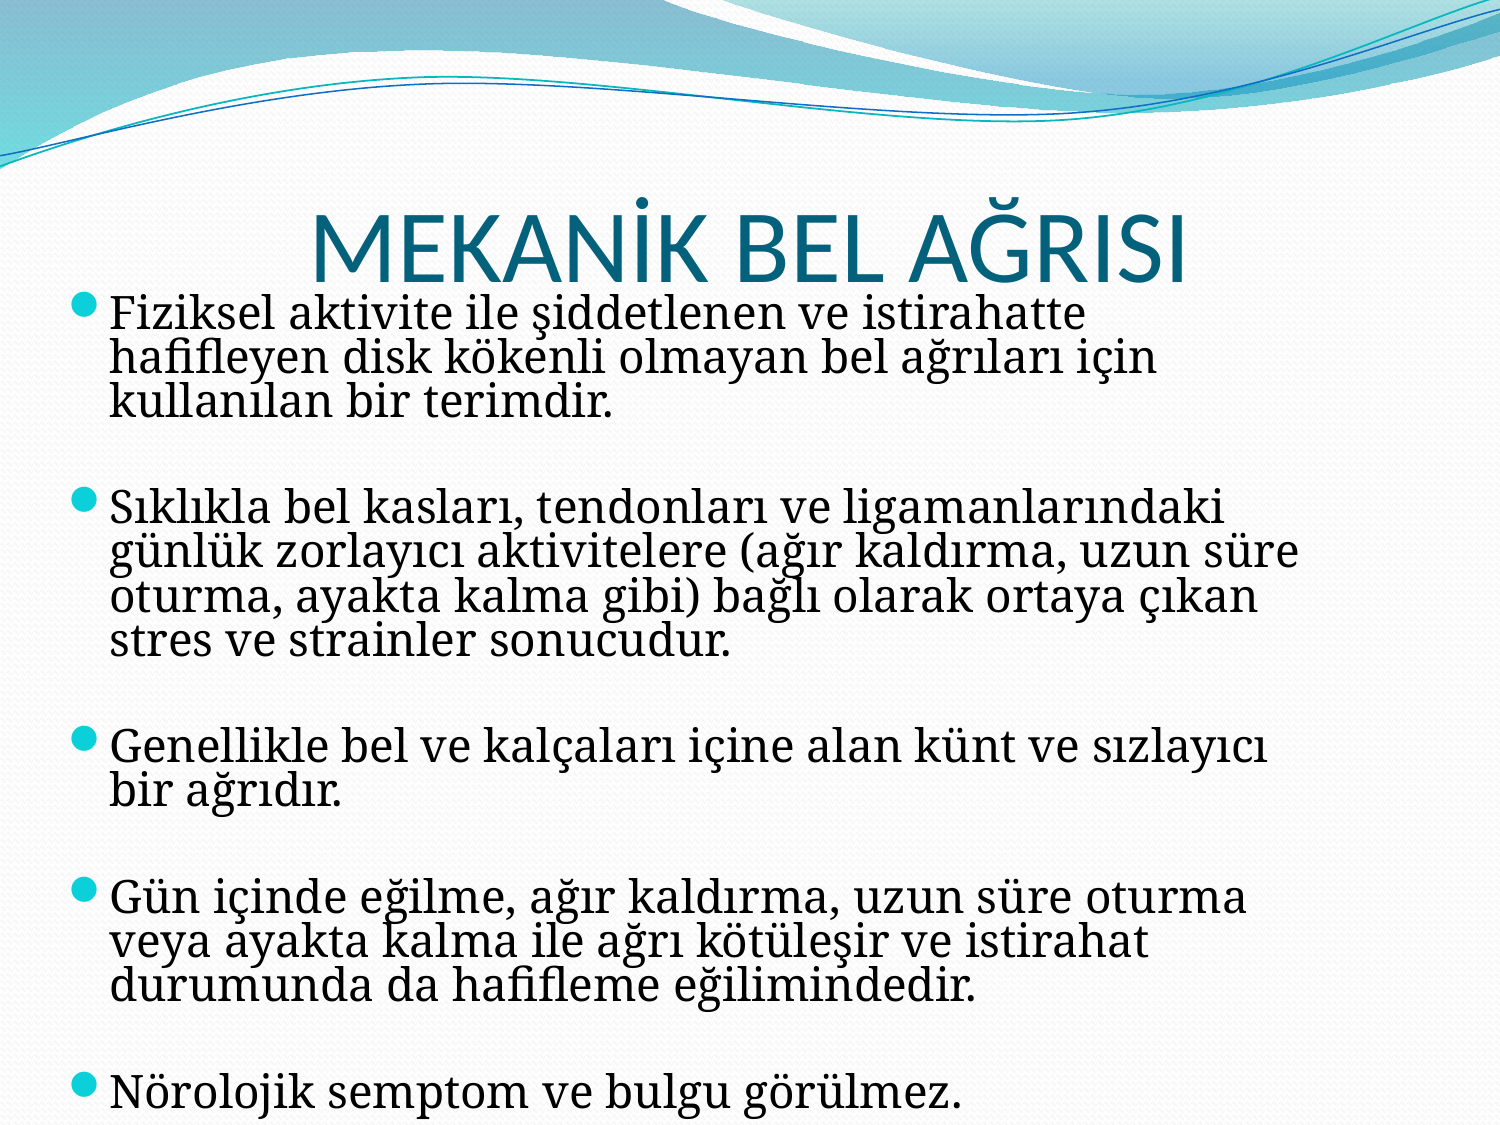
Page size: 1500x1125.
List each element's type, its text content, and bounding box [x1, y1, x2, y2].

list Fiziksel aktivite ile şiddetlenen ve istirahatte hafifleyen disk kökenli olmayan bel ağrıları için kullanılan bir terimdir. Sıklıkla bel kasları, tendonları ve ligamanlarındaki günlük zorlayıcı aktivitelere (ağır kaldırma, uzun süre oturma, ayakta kalma gibi) bağlı olarak ortaya çıkan stres ve strainler sonucudur. Genellikle bel ve kalçaları içine alan künt ve sızlayıcı bir ağrıdır. Gün içinde eğilme, ağır kaldırma, uzun süre oturma veya ayakta kalma ile ağrı kötüleşir ve istirahat durumunda da hafifleme eğilimindedir. Nörolojik semptom ve bulgu görülmez. [53, 286, 1318, 1125]
title MEKANİK BEL AĞRISI [75, 115, 1425, 303]
